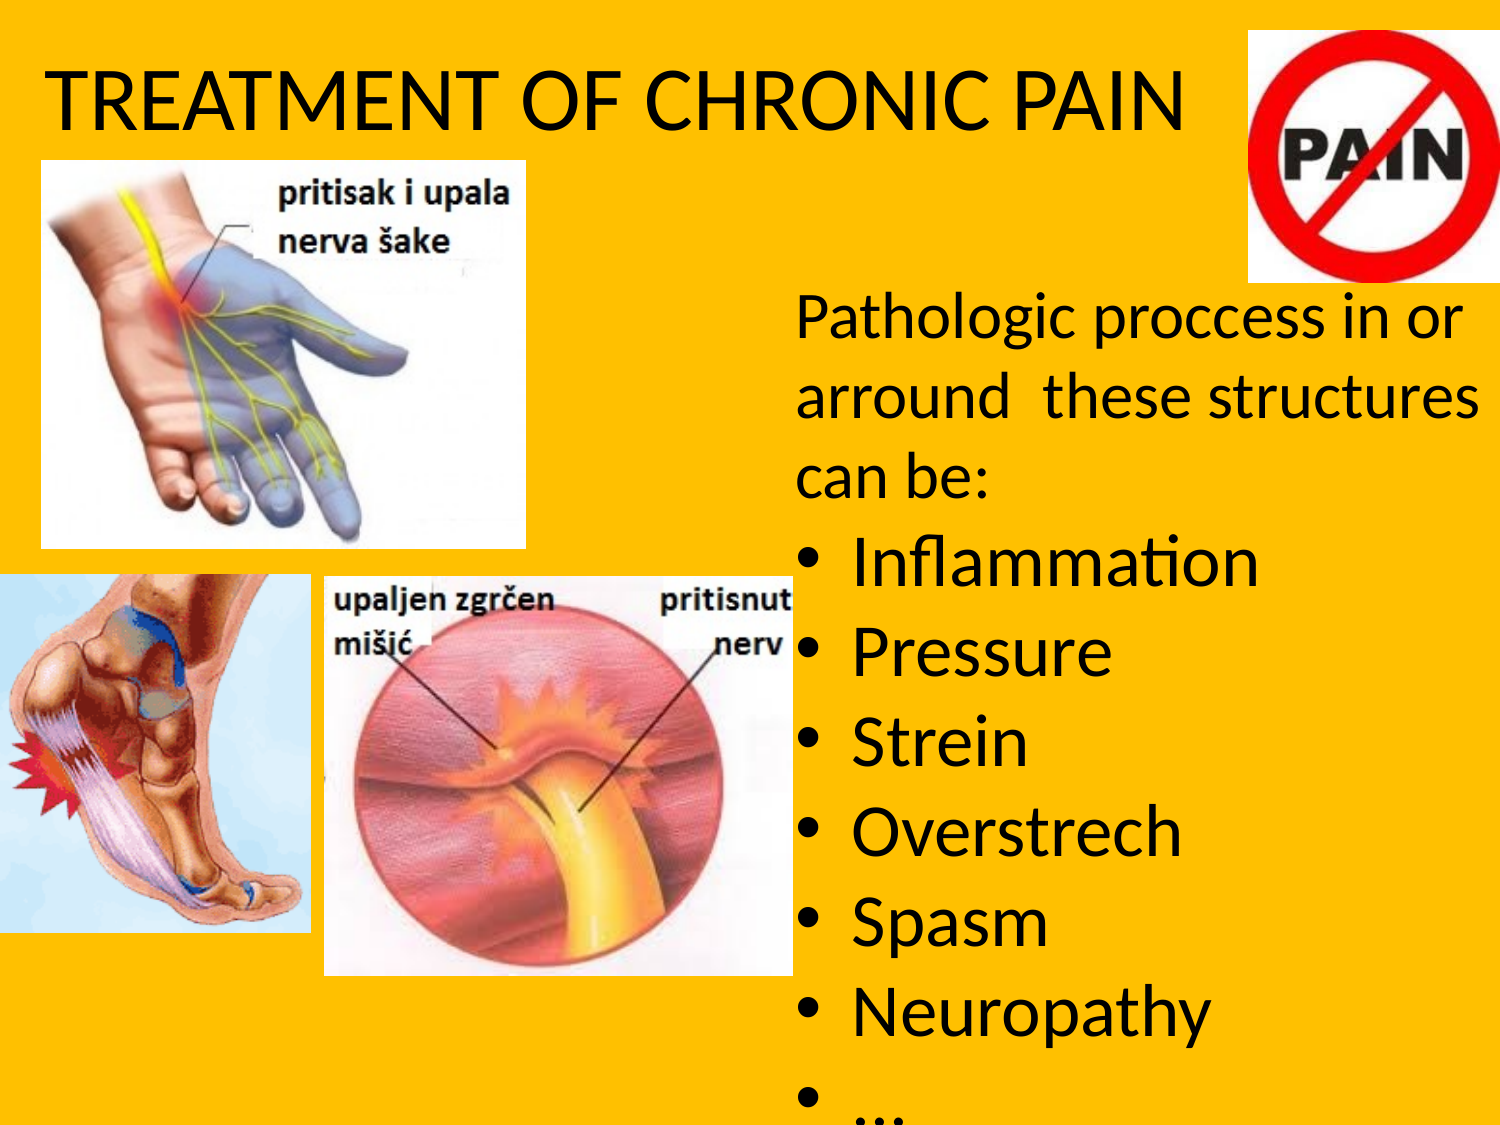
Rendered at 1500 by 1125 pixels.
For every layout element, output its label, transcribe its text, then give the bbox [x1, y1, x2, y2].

text_box Pathologic proccess in or arround these structures can be: Inflammation Pressure Strein Overstrech Spasm Neuropathy ... [780, 184, 1500, 1125]
picture [1248, 30, 1500, 283]
picture [0, 574, 312, 933]
title TREATMENT OF CHRONIC PAIN [29, 0, 1415, 188]
picture [324, 576, 794, 977]
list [41, 160, 526, 549]
